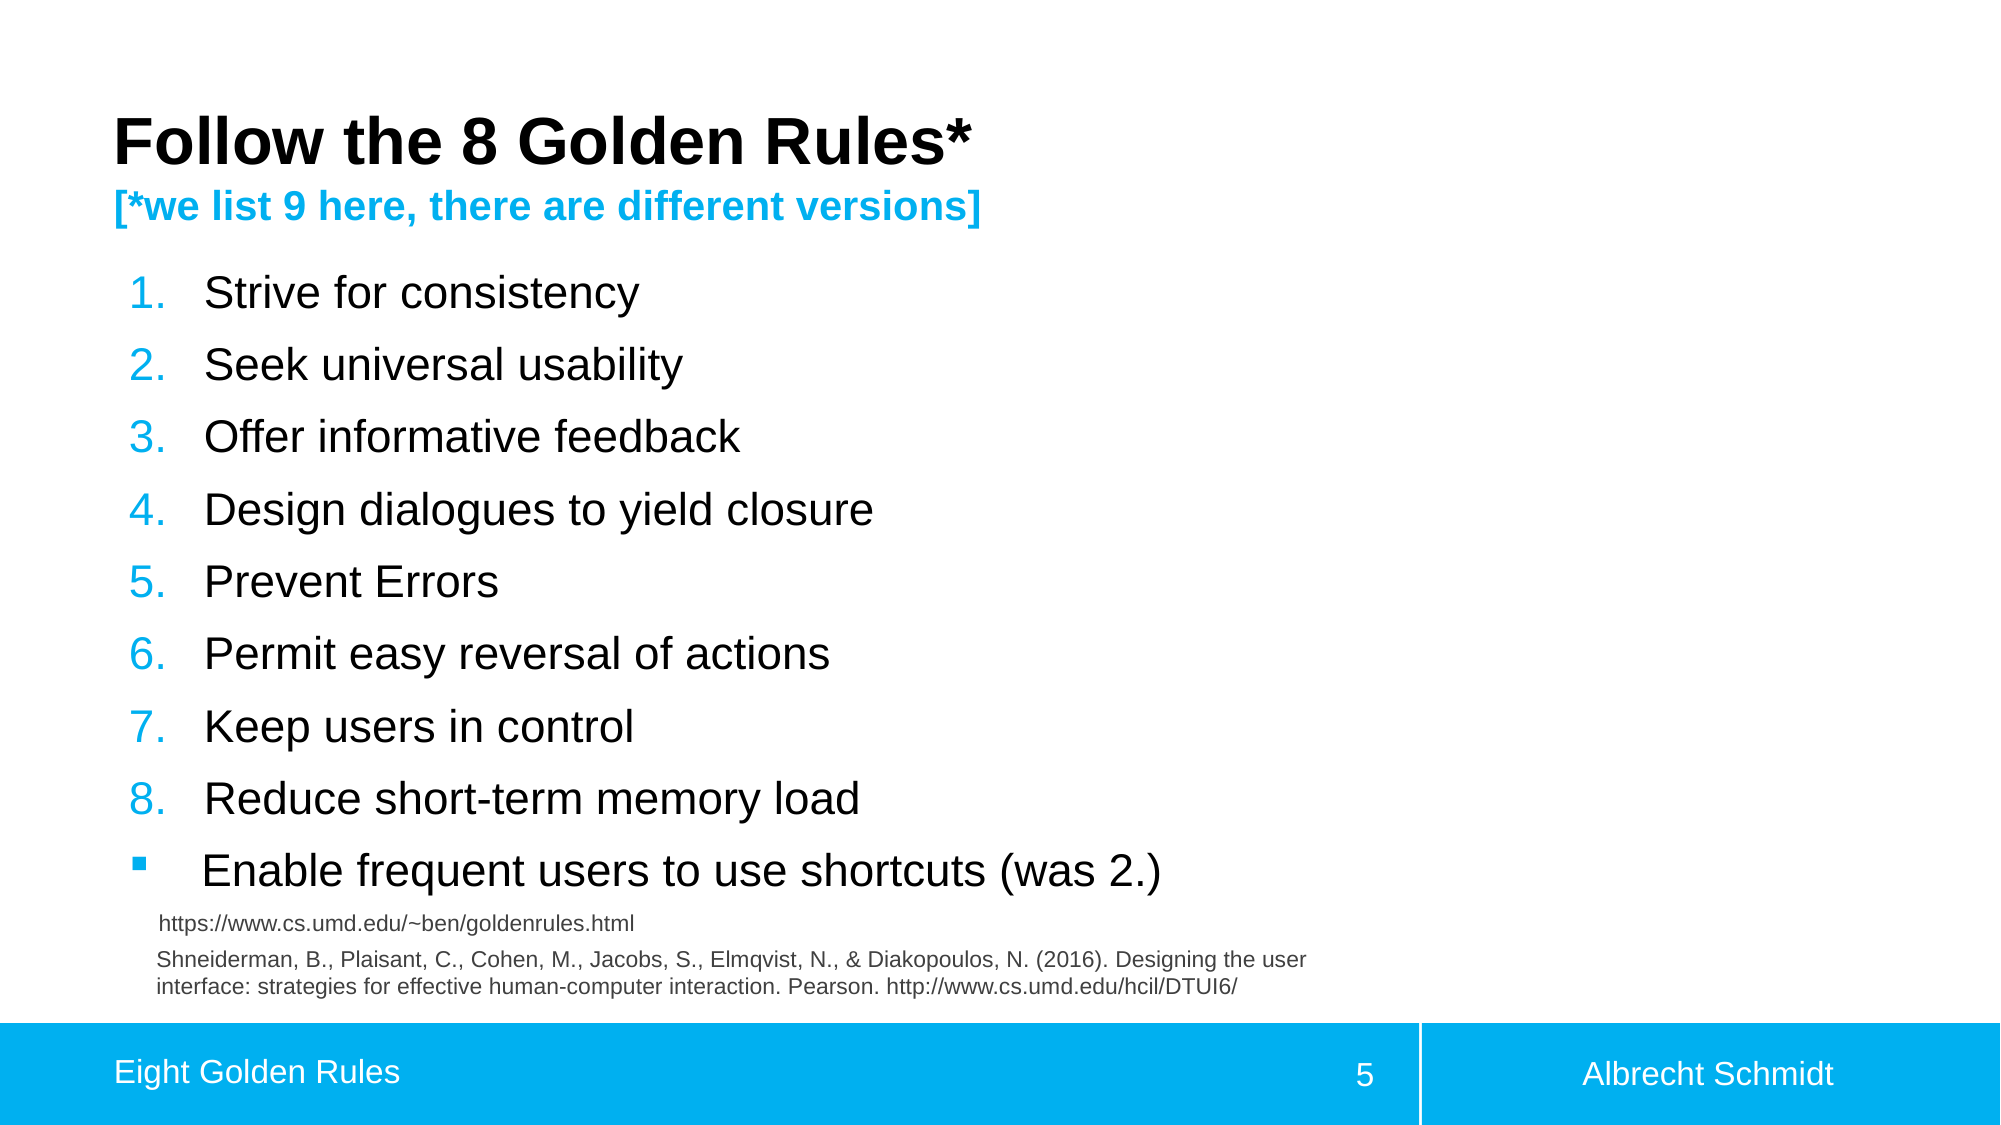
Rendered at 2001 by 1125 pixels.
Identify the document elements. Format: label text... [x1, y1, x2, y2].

footer Albrecht Schmidt [1442, 1042, 1975, 1102]
title Follow the 8 Golden Rules* [114, 19, 1420, 178]
list Strive for consistency Seek universal usability Offer informative feedback Design dialogues to yield closure Prevent Errors Permit easy reversal of actions Keep users in control Reduce short-term memory load Enable frequent users to use shortcuts (was 2.) [114, 262, 1420, 938]
list Eight Golden Rules [114, 1042, 1035, 1103]
text_box Shneiderman, B., Plaisant, C., Cohen, M., Jacobs, S., Elmqvist, N., & Diakopoulos, N. (2016). Designing the user interface: strategies for effective human-computer interaction. Pearson. http://www.cs.umd.edu/hcil/DTUI6/ [141, 937, 1326, 1007]
list [*we list 9 here, there are different versions] [114, 178, 1420, 262]
slide_number 5 [1260, 1043, 1390, 1104]
text_box https://www.cs.umd.edu/~ben/goldenrules.html [143, 901, 650, 944]
